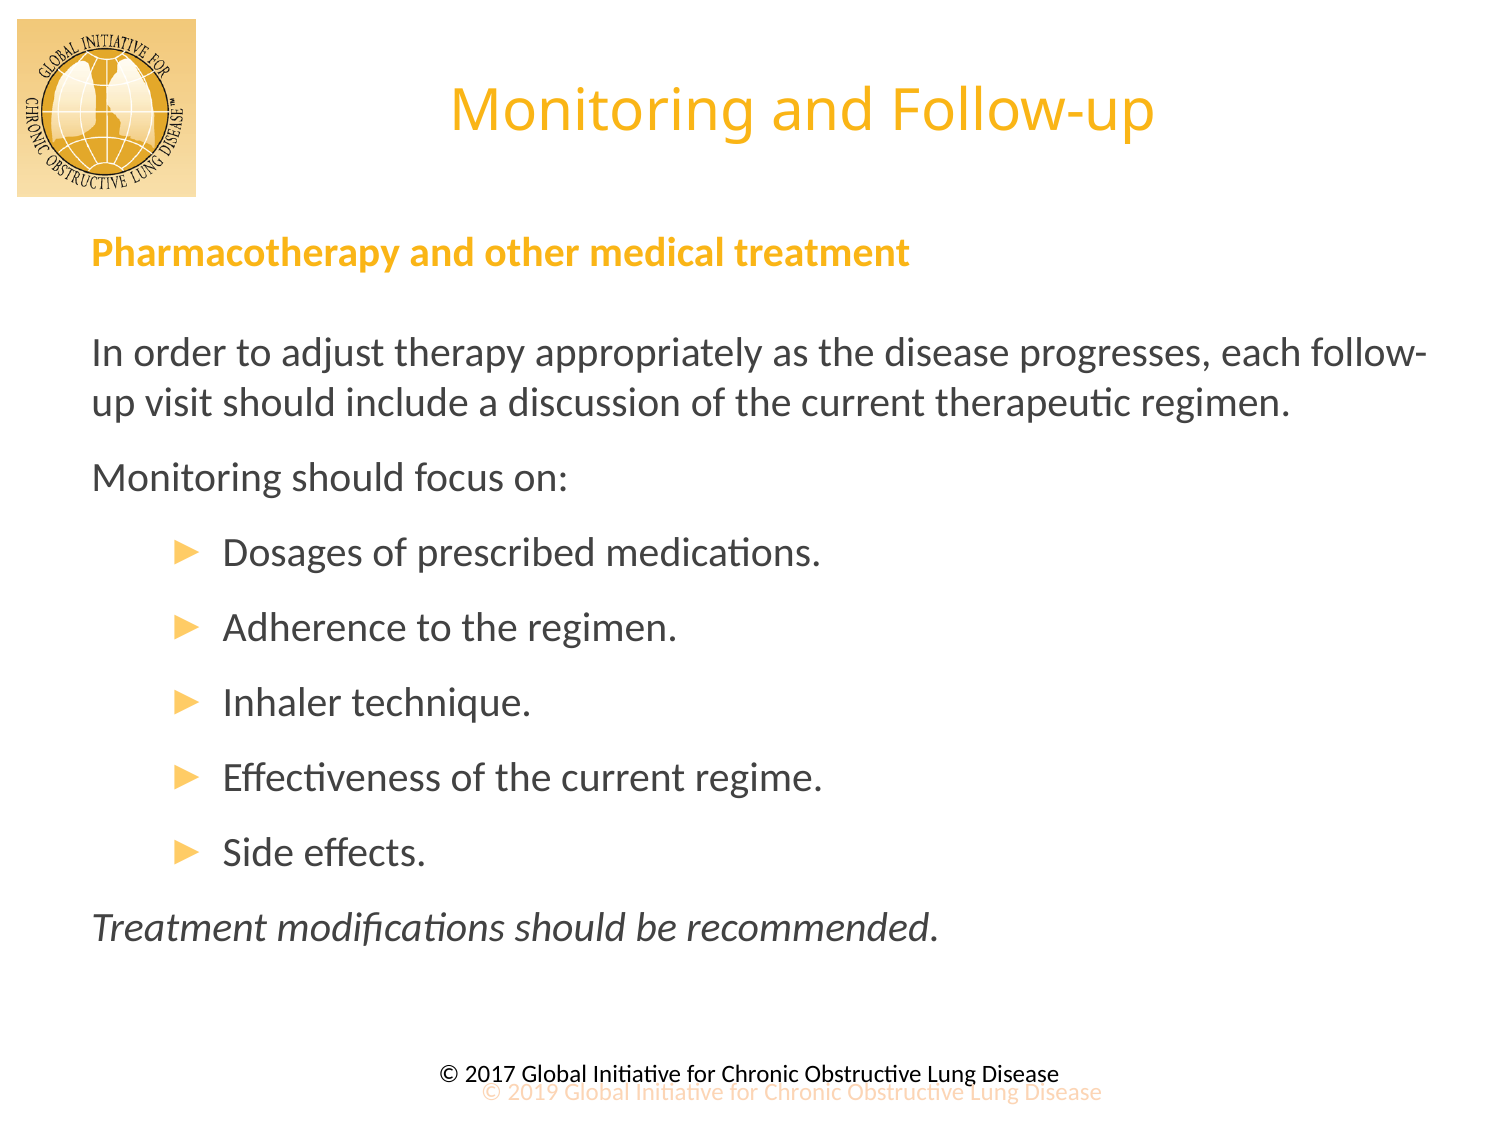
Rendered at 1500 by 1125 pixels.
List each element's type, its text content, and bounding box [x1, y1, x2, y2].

picture [17, 18, 196, 197]
text_box Pharmacotherapy and other medical treatment In order to adjust therapy appropriately as the disease progresses, each follow-up visit should include a discussion of the current therapeutic regimen. Monitoring should focus on: Dosages of prescribed medications. Adherence to the regimen. Inhaler technique. Effectiveness of the current regime. Side effects. Treatment modifications should be recommended. [76, 217, 1459, 1043]
text_box Monitoring and Follow-up [265, 64, 1341, 150]
text_box © 2017 Global Initiative for Chronic Obstructive Lung Disease [249, 1050, 1250, 1096]
text_box © 2019 Global Initiative for Chronic Obstructive Lung Disease [292, 1067, 1293, 1113]
